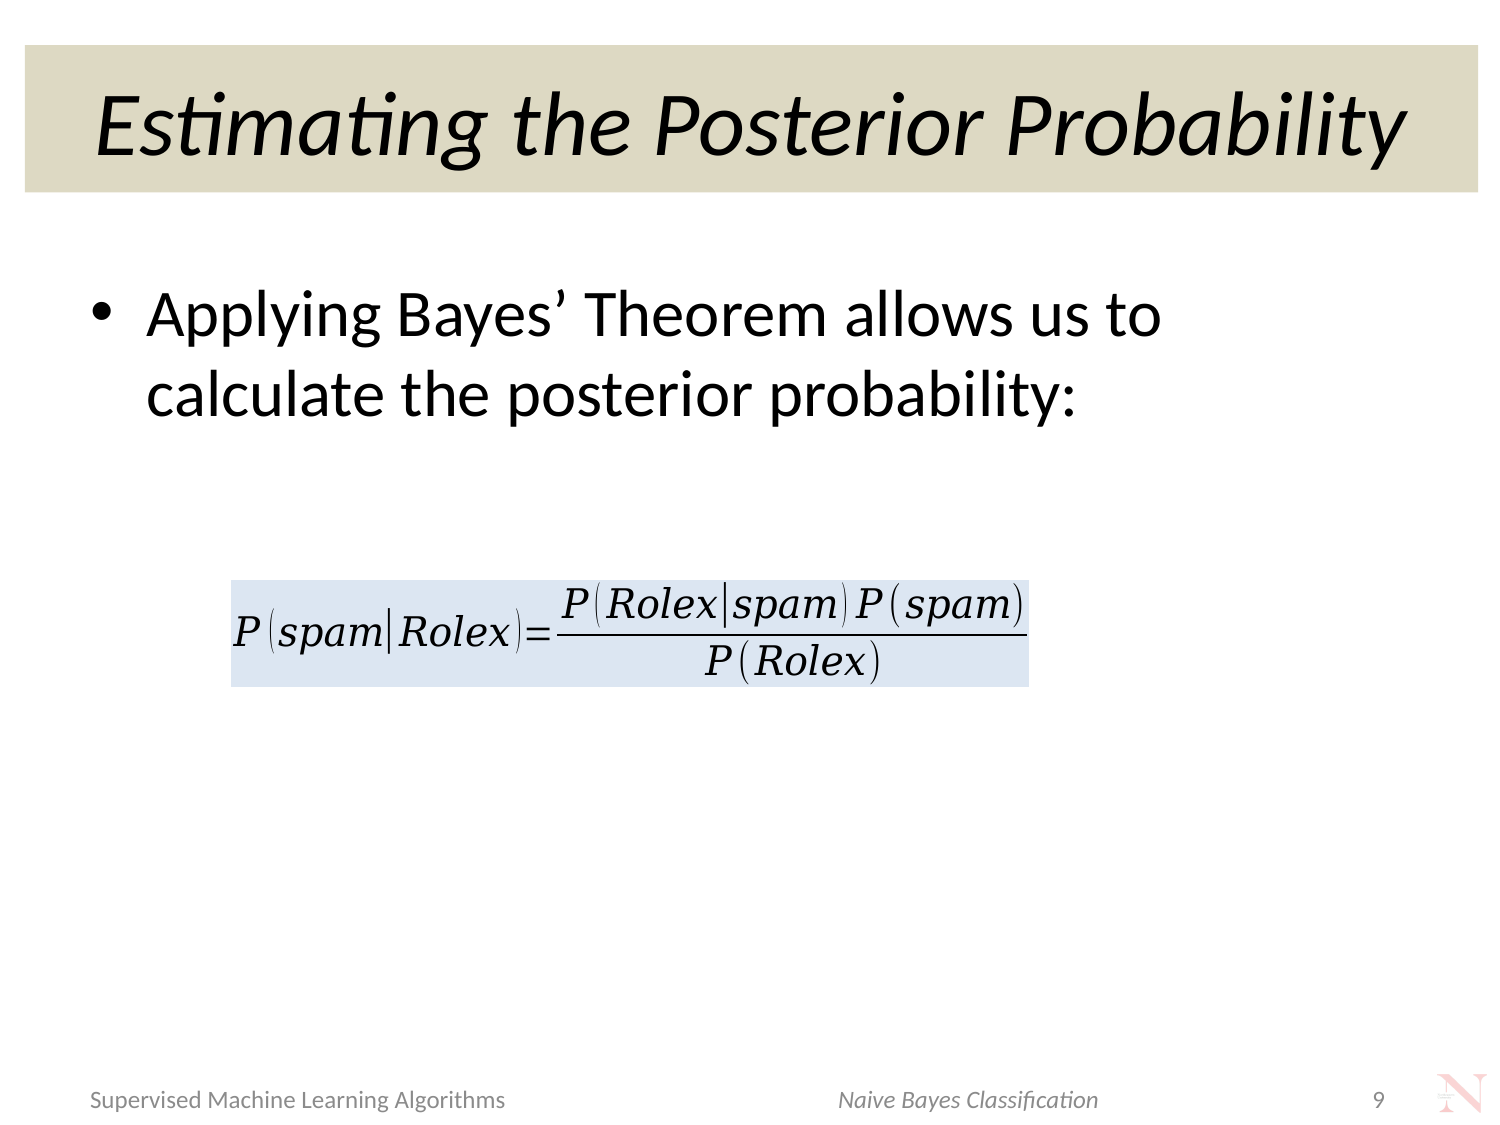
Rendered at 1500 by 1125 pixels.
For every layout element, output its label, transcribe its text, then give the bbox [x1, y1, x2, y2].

title Estimating the Posterior Probability [24, 45, 1479, 193]
slide_number 9 [1325, 1074, 1400, 1122]
slide_number Supervised Machine Learning Algorithms [75, 1074, 638, 1122]
list Applying Bayes’ Theorem allows us to calculate the posterior probability: [75, 262, 1425, 1005]
footer Naive Bayes Classification [662, 1074, 1275, 1122]
